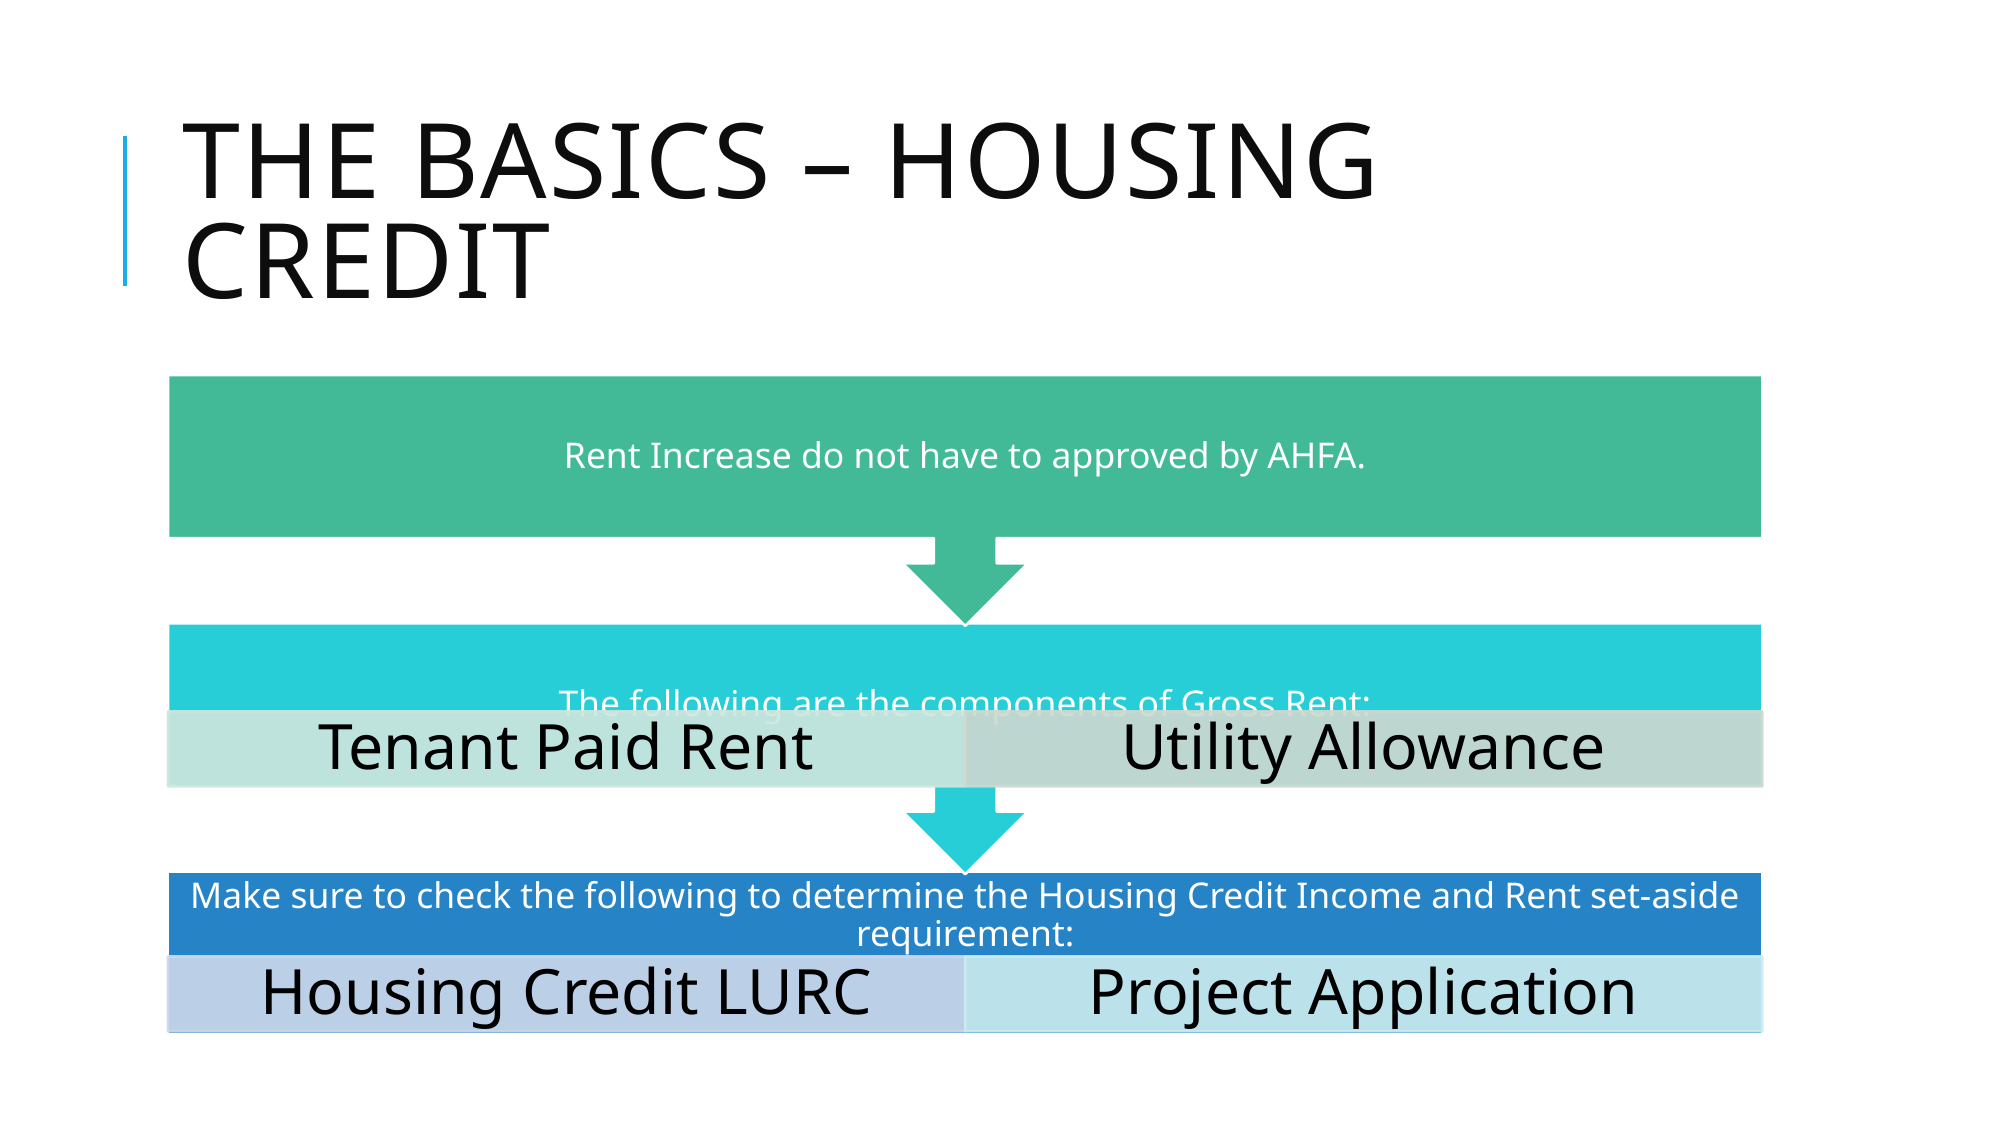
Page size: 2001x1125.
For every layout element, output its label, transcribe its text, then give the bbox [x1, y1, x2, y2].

title The basics – Housing credit [168, 96, 1763, 342]
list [167, 374, 1763, 1036]
